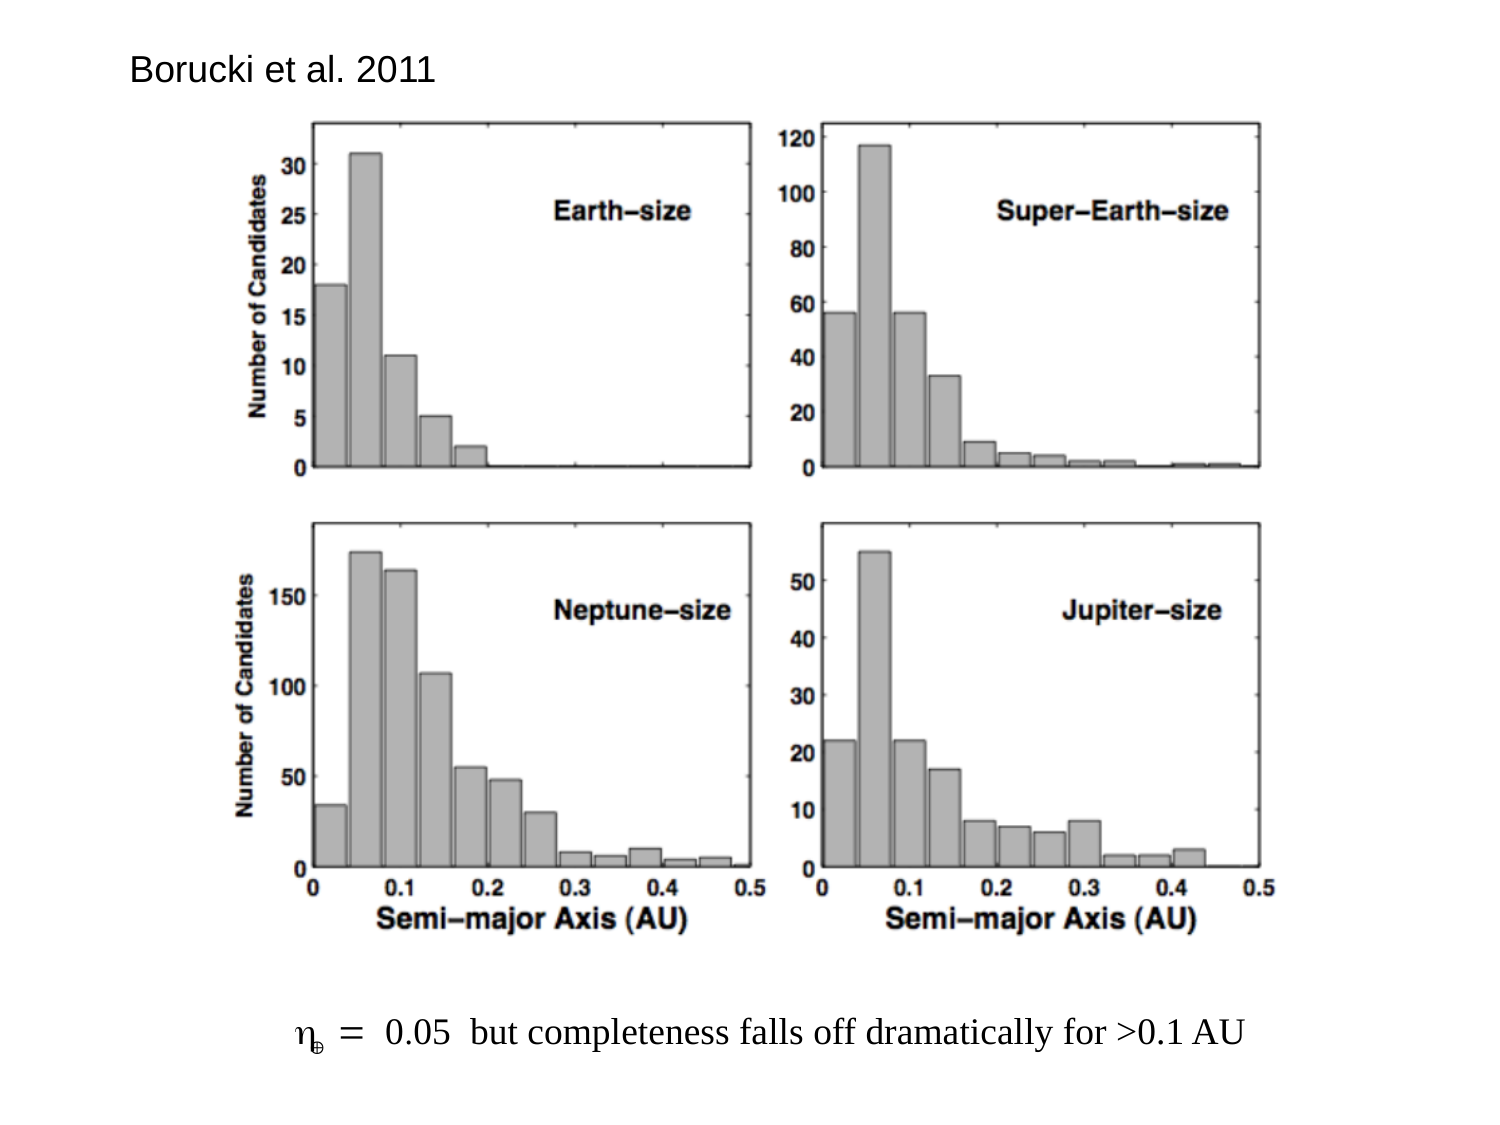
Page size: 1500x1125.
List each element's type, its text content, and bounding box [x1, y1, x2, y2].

picture [187, 99, 1294, 941]
text_box  = 0.05 but completeness falls off dramatically for >0.1 AU [280, 999, 1262, 1066]
text_box Borucki et al. 2011 [114, 37, 452, 98]
